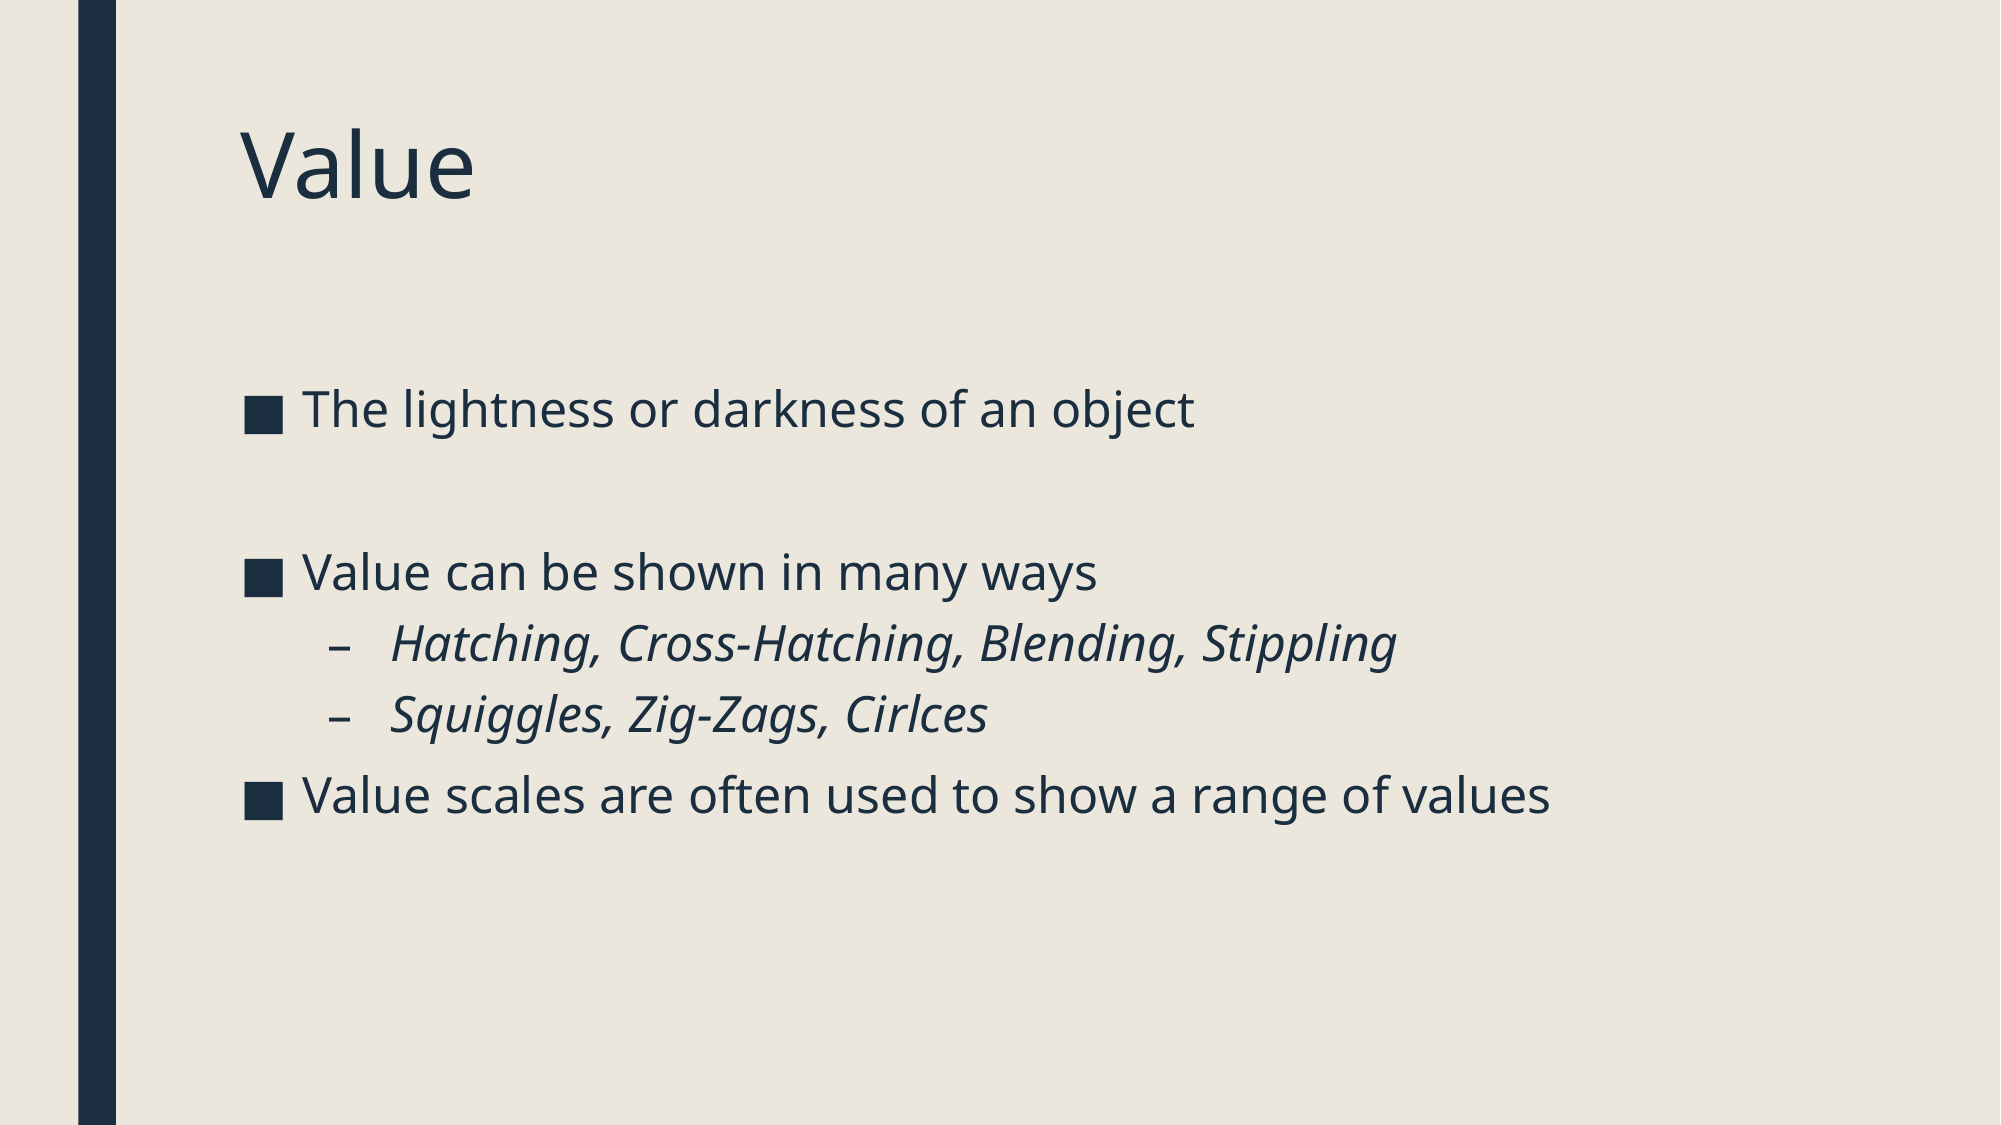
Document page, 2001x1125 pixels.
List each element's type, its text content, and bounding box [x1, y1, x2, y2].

title Value [225, 112, 1800, 357]
list The lightness or darkness of an object Value can be shown in many ways Hatching, Cross-Hatching, Blending, Stippling Squiggles, Zig-Zags, Cirlces Value scales are often used to show a range of values [225, 375, 1800, 963]
